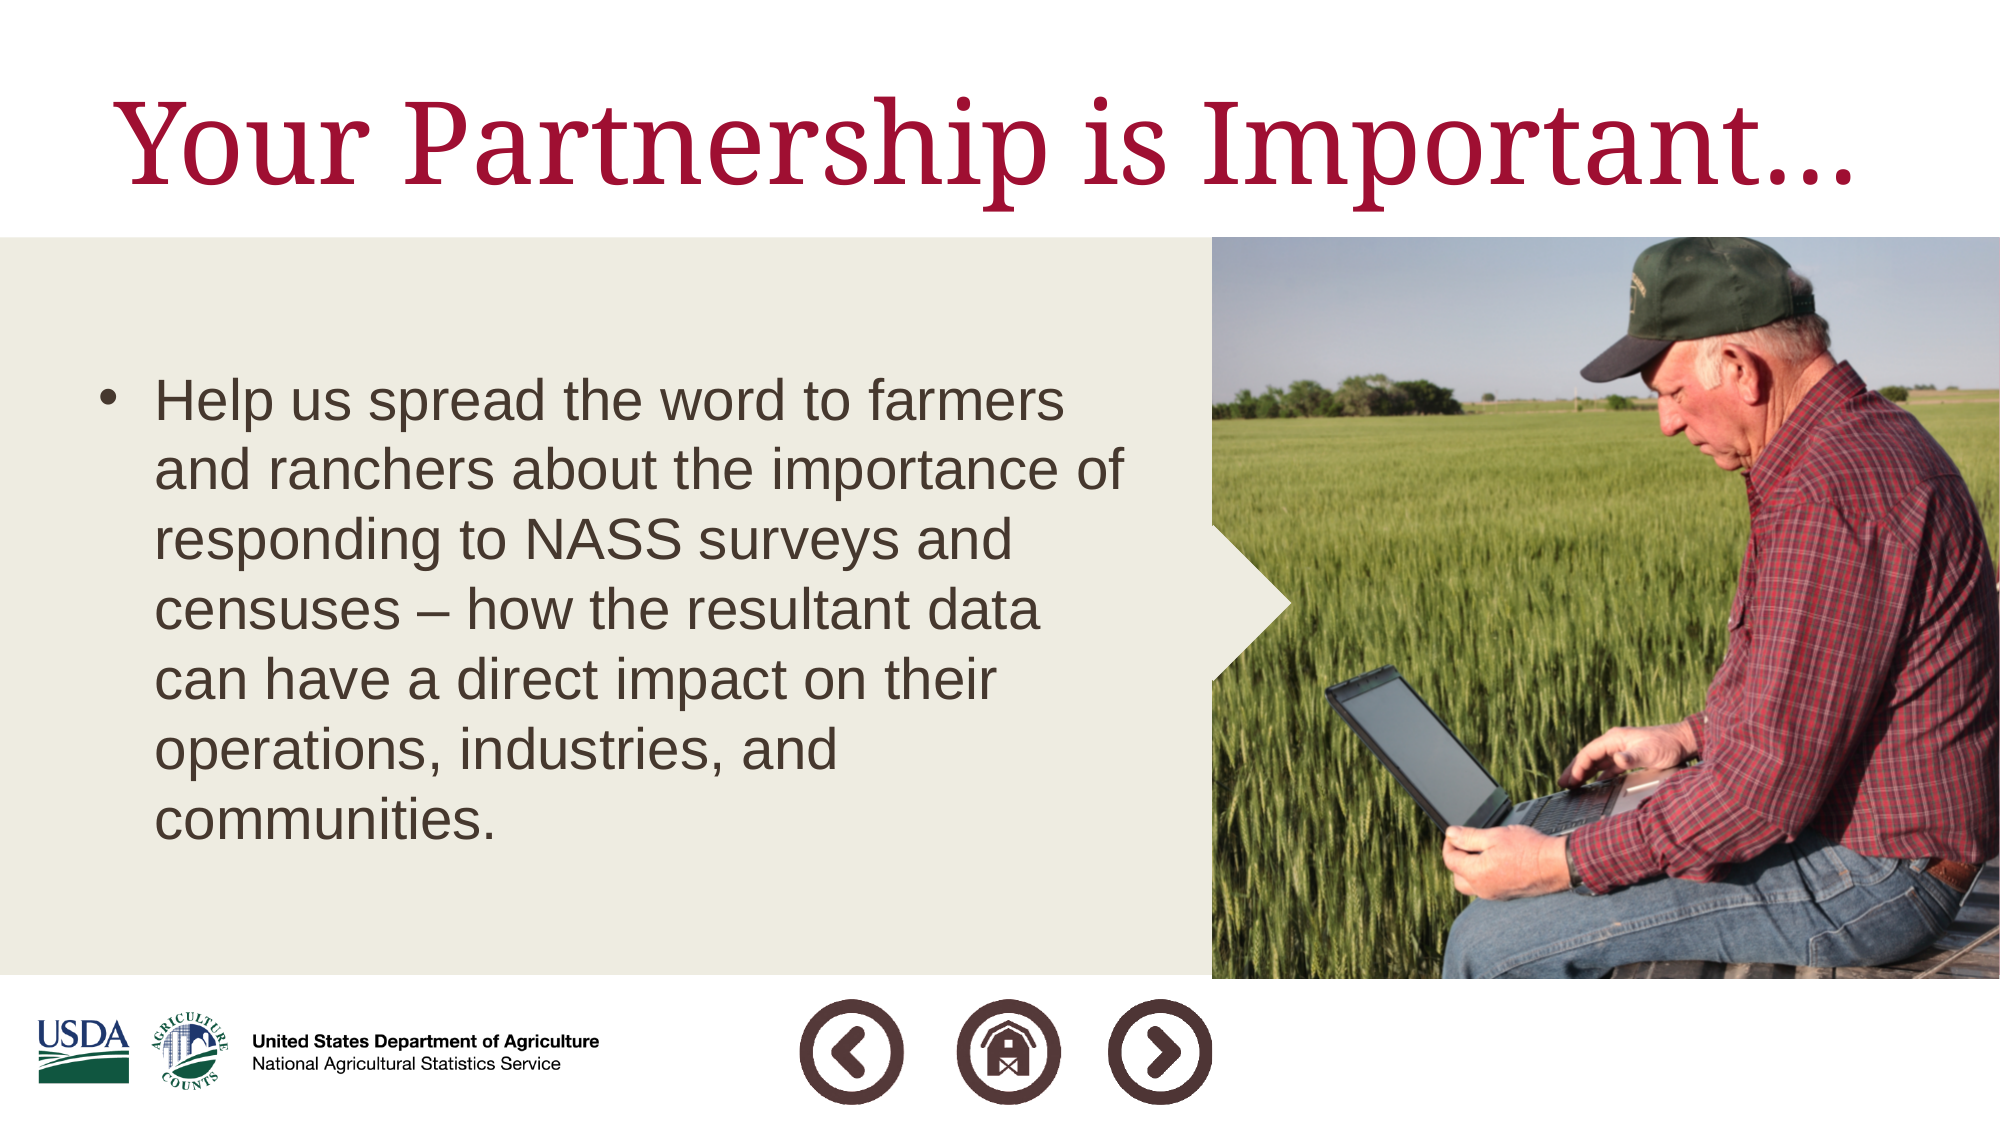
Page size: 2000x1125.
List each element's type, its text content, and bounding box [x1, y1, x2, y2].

picture [1100, 999, 1213, 1106]
picture [799, 999, 913, 1106]
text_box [1157, 237, 2000, 979]
picture [37, 1012, 599, 1090]
list Help us spread the word to farmers and ranchers about the importance of responding to NASS surveys and censuses – how the resultant data can have a direct impact on their operations, industries, and communities. [83, 262, 1152, 950]
title Your Partnership is Important… [99, 45, 1900, 233]
picture [947, 999, 1065, 1106]
